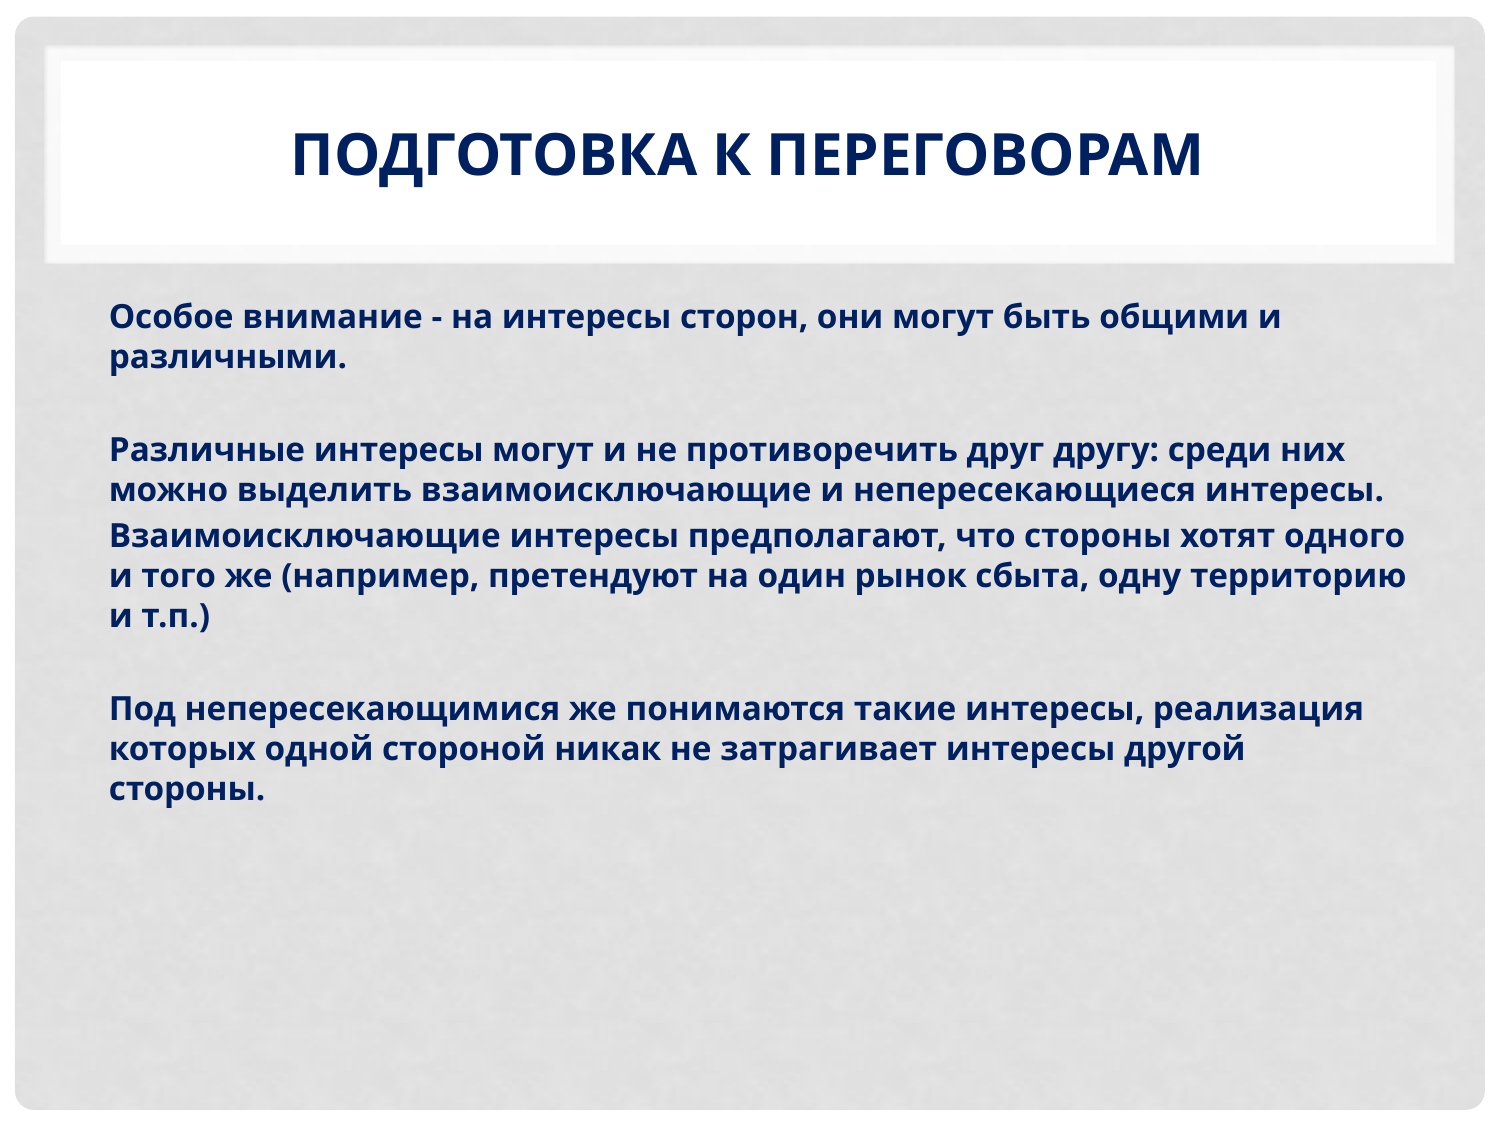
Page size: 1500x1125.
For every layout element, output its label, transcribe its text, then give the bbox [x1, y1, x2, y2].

list Особое внимание - на интересы сторон, они могут быть общими и различными. Различные интересы могут и не противоречить друг другу: среди них можно выделить взаимоисключающие и непересекающиеся интересы. Взаимоисключающие интересы предполагают, что стороны хотят одного и того же (например, претендуют на один рынок сбыта, одну территорию и т.п.) Под непересекающимися же понимаются такие интересы, реализация которых одной стороной никак не затрагивает интересы другой стороны. [75, 287, 1425, 1005]
title Подготовка к переговорам [69, 66, 1425, 238]
